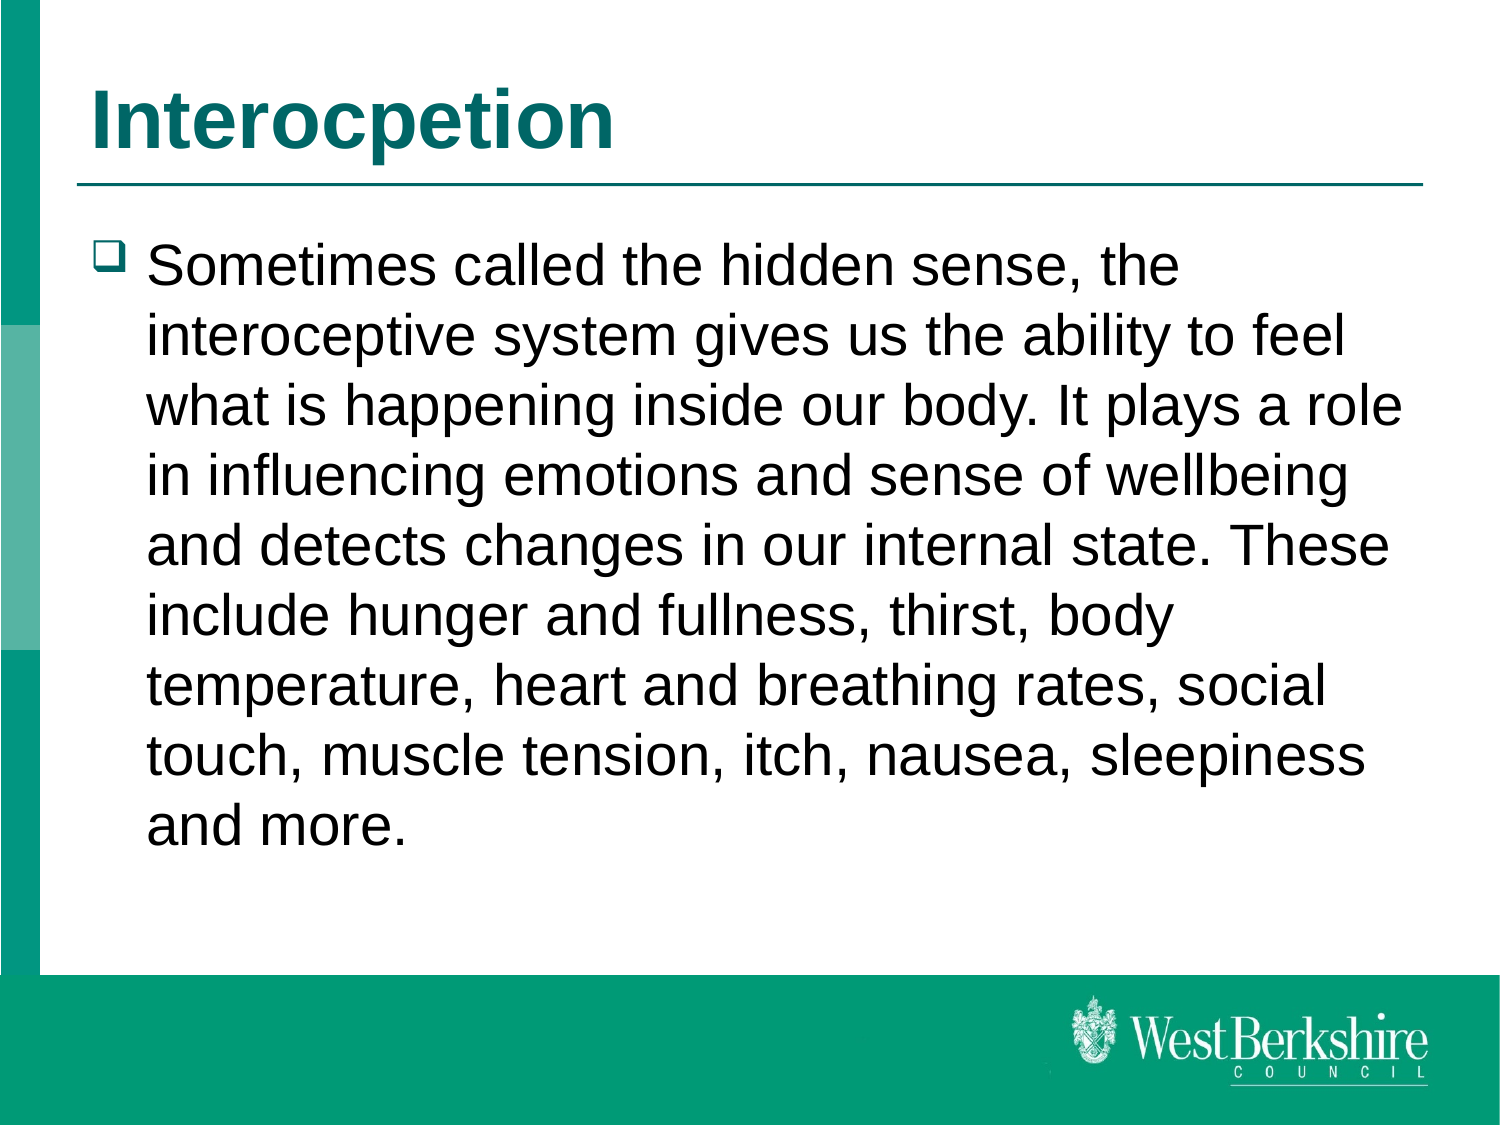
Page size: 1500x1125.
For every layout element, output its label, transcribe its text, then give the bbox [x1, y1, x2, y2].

title Interocpetion [75, 45, 1424, 173]
picture [0, 975, 1500, 1125]
list Sometimes called the hidden sense, the interoceptive system gives us the ability to feel what is happening inside our body. It plays a role in influencing emotions and sense of wellbeing and detects changes in our internal state. These include hunger and fullness, thirst, body temperature, heart and breathing rates, social touch, muscle tension, itch, nausea, sleepiness and more. [75, 220, 1425, 941]
